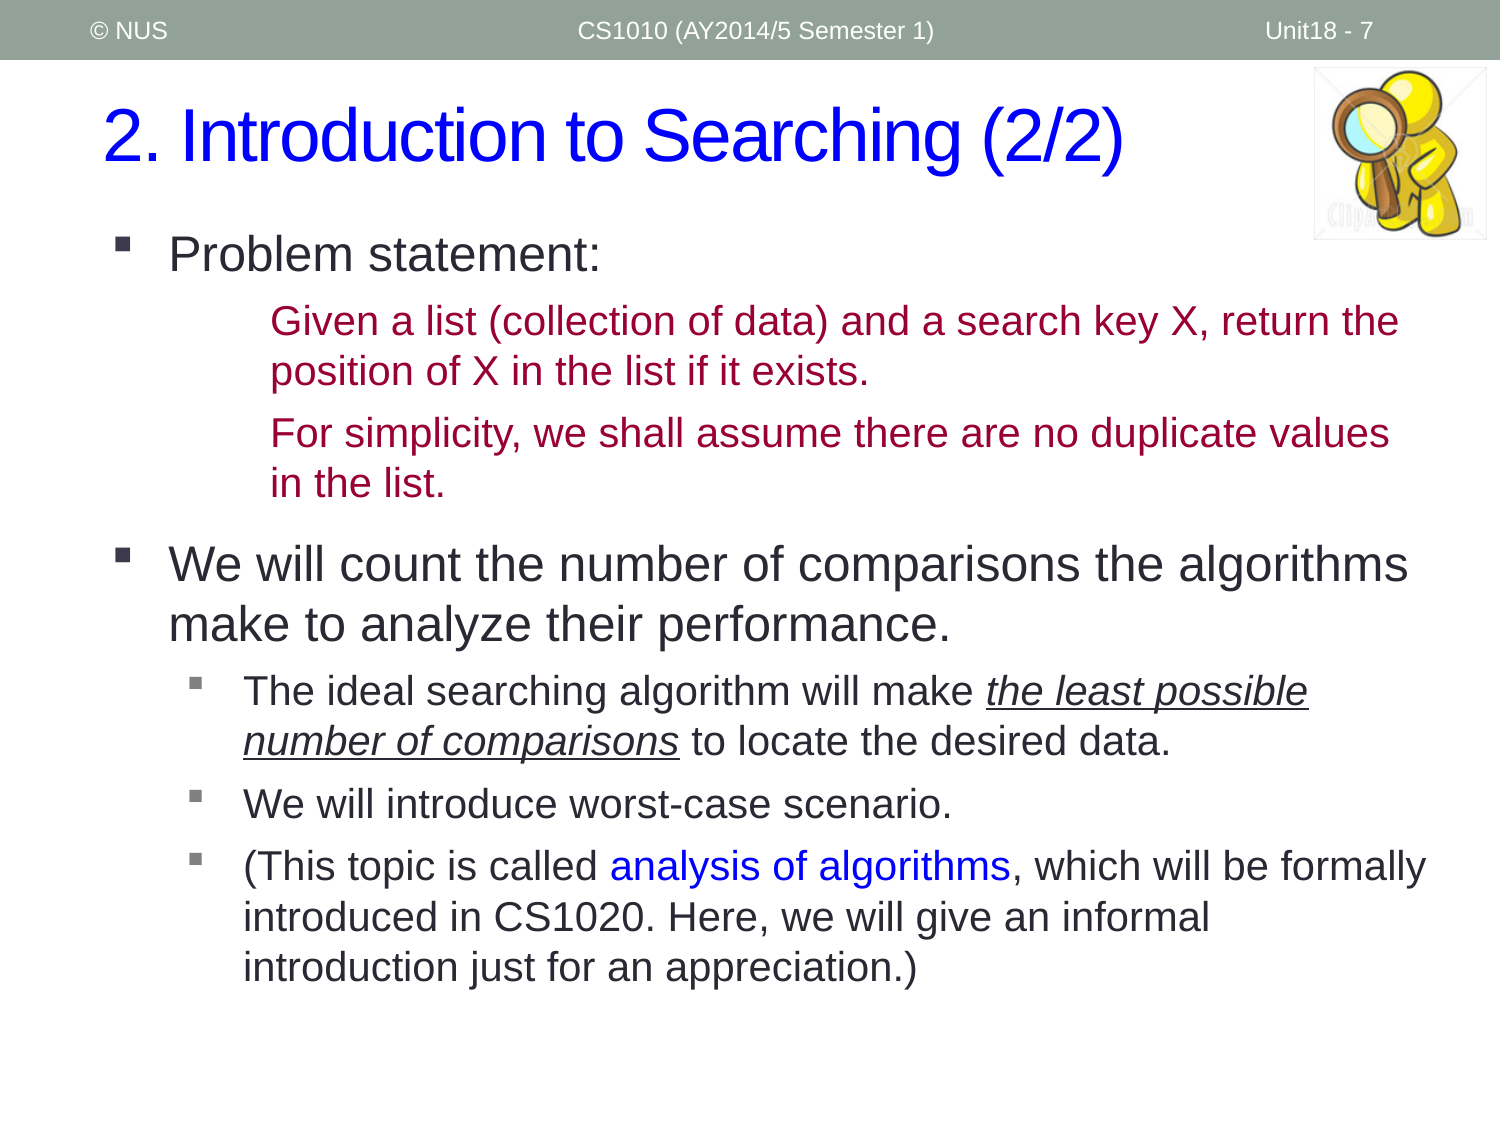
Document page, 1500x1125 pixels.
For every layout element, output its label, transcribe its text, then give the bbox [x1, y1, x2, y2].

picture [1314, 67, 1488, 241]
list Problem statement: Given a list (collection of data) and a search key X, return the position of X in the list if it exists. For simplicity, we shall assume there are no duplicate values in the list. We will count the number of comparisons the algorithms make to analyze their performance. The ideal searching algorithm will make the least possible number of comparisons to locate the desired data. We will introduce worst-case scenario. (This topic is called analysis of algorithms, which will be formally introduced in CS1020. Here, we will give an informal introduction just for an appreciation.) [96, 213, 1447, 1088]
footer CS1010 (AY2014/5 Semester 1) [562, 3, 1238, 57]
slide_number Unit18 - 7 [1250, 3, 1425, 57]
title 2. Introduction to Searching (2/2) [87, 62, 1463, 200]
slide_number © NUS [75, 3, 550, 57]
